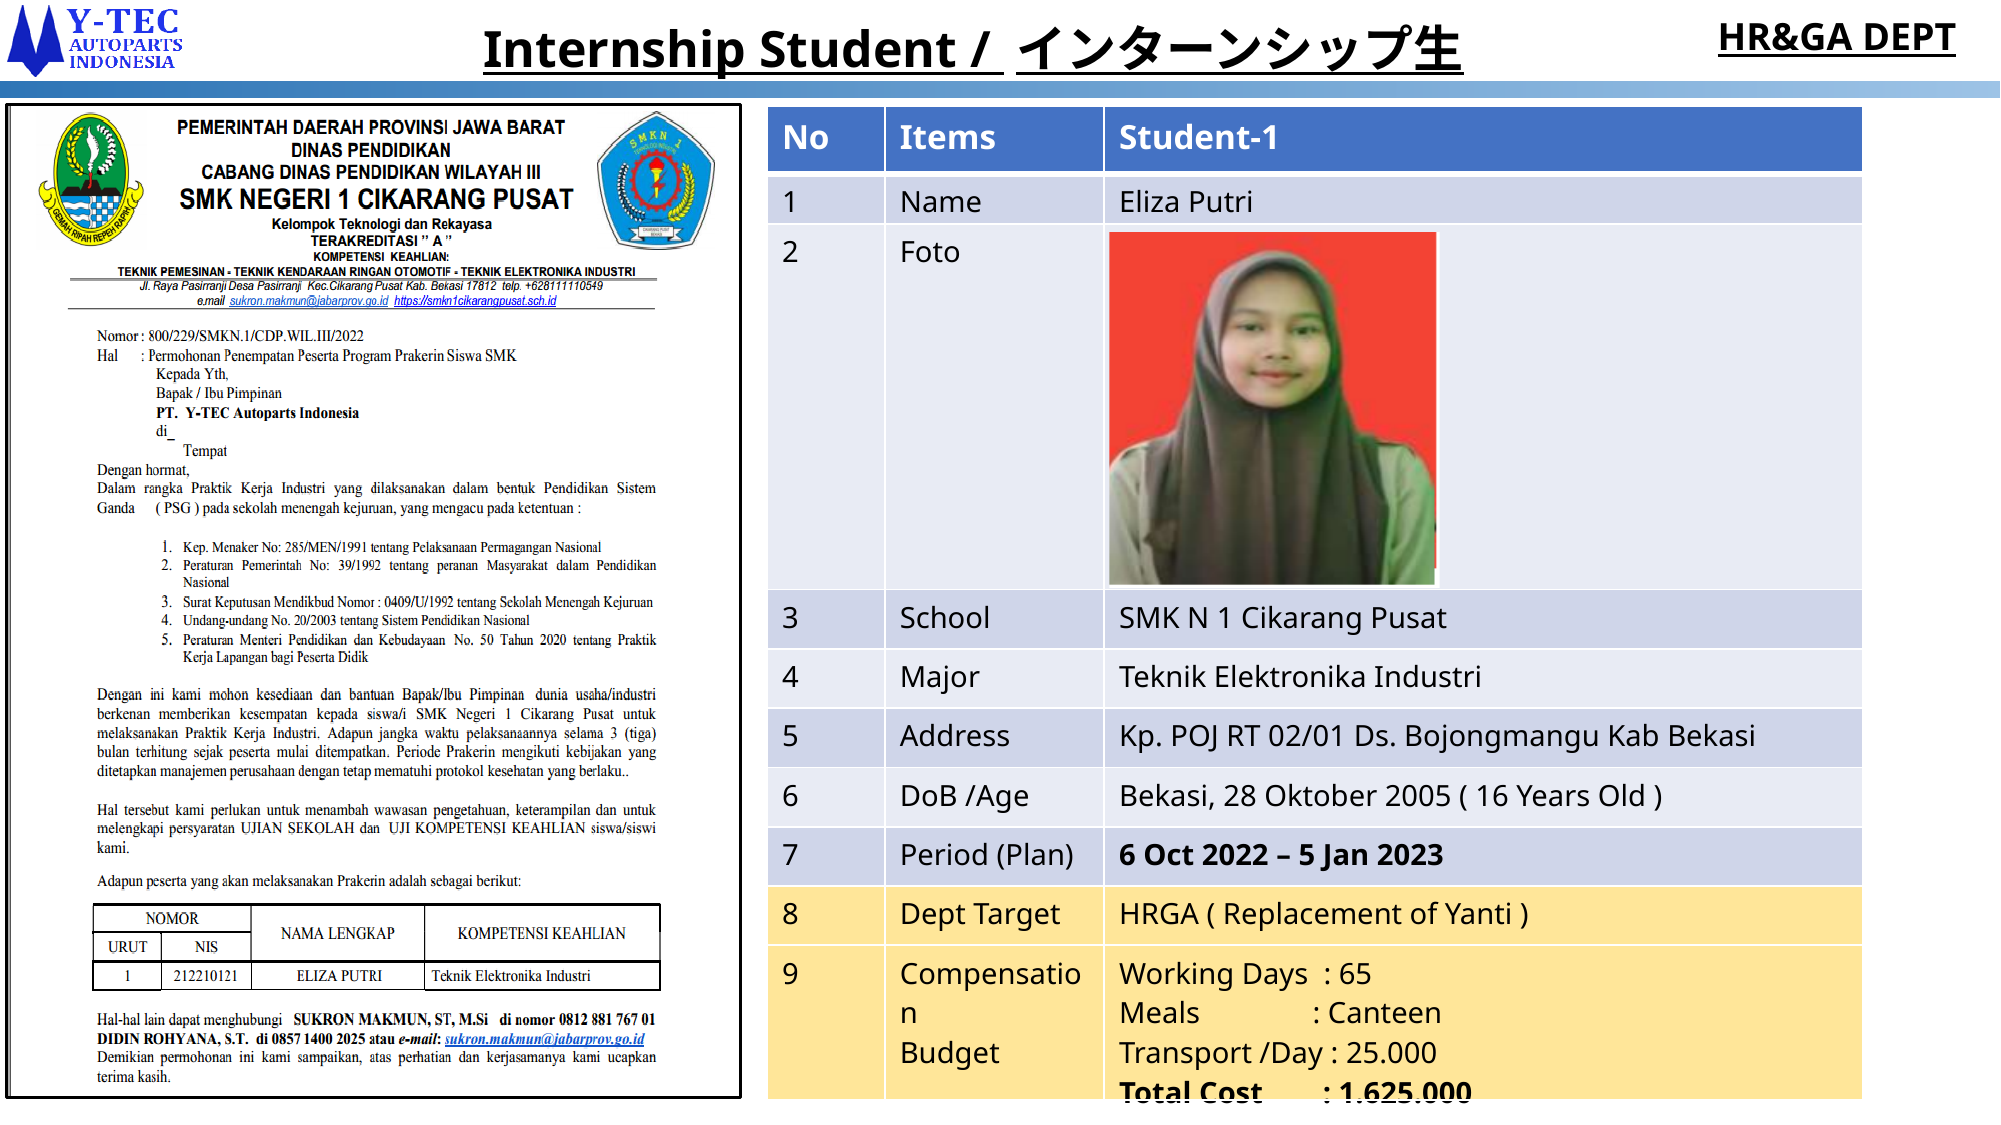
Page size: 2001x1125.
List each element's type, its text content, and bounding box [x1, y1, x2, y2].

table_cell Bekasi, 28 Oktober 2005 ( 16 Years Old ) [1105, 768, 1862, 826]
table_cell Compensation Budget [886, 946, 1103, 1099]
table_cell 6 [768, 768, 884, 826]
text_box Internship Student / インターンシップ生 [244, 10, 1703, 80]
table_cell Foto [886, 225, 1103, 589]
table_cell Name [886, 177, 1103, 223]
table_cell Eliza Putri [1105, 177, 1862, 223]
text_box [0, 80, 2000, 98]
table_cell [1105, 225, 1862, 589]
picture [7, 106, 740, 1096]
table_cell School [886, 590, 1103, 648]
picture [7, 5, 184, 77]
table_cell 4 [768, 650, 884, 707]
text_box HR&GA DEPT [1702, 5, 2000, 66]
table_cell 5 [768, 709, 884, 767]
table_cell DoB /Age [886, 768, 1103, 826]
table_cell Period (Plan) [886, 828, 1103, 885]
table_header Student-1 [1105, 107, 1862, 171]
table_cell Dept Target [886, 887, 1103, 944]
table_header No [768, 107, 884, 171]
table_cell 9 [768, 946, 884, 1099]
table_cell 8 [768, 887, 884, 944]
table_cell 6 Oct 2022 – 5 Jan 2023 [1105, 828, 1862, 885]
table_cell Working Days : 65 Meals : Canteen Transport /Day : 25.000 Total Cost : 1.625.000 [1105, 946, 1862, 1099]
table_cell Kp. POJ RT 02/01 Ds. Bojongmangu Kab Bekasi [1105, 709, 1862, 767]
table_cell 2 [768, 225, 884, 589]
table_cell Teknik Elektronika Industri [1105, 650, 1862, 707]
picture [1109, 232, 1440, 588]
table_cell 7 [768, 828, 884, 885]
table_cell HRGA ( Replacement of Yanti ) [1105, 887, 1862, 944]
table_cell 1 [768, 177, 884, 223]
table_cell Major [886, 650, 1103, 707]
table_cell SMK N 1 Cikarang Pusat [1105, 590, 1862, 648]
table_header Items [886, 107, 1103, 171]
table_cell Address [886, 709, 1103, 767]
table_cell 3 [768, 590, 884, 648]
